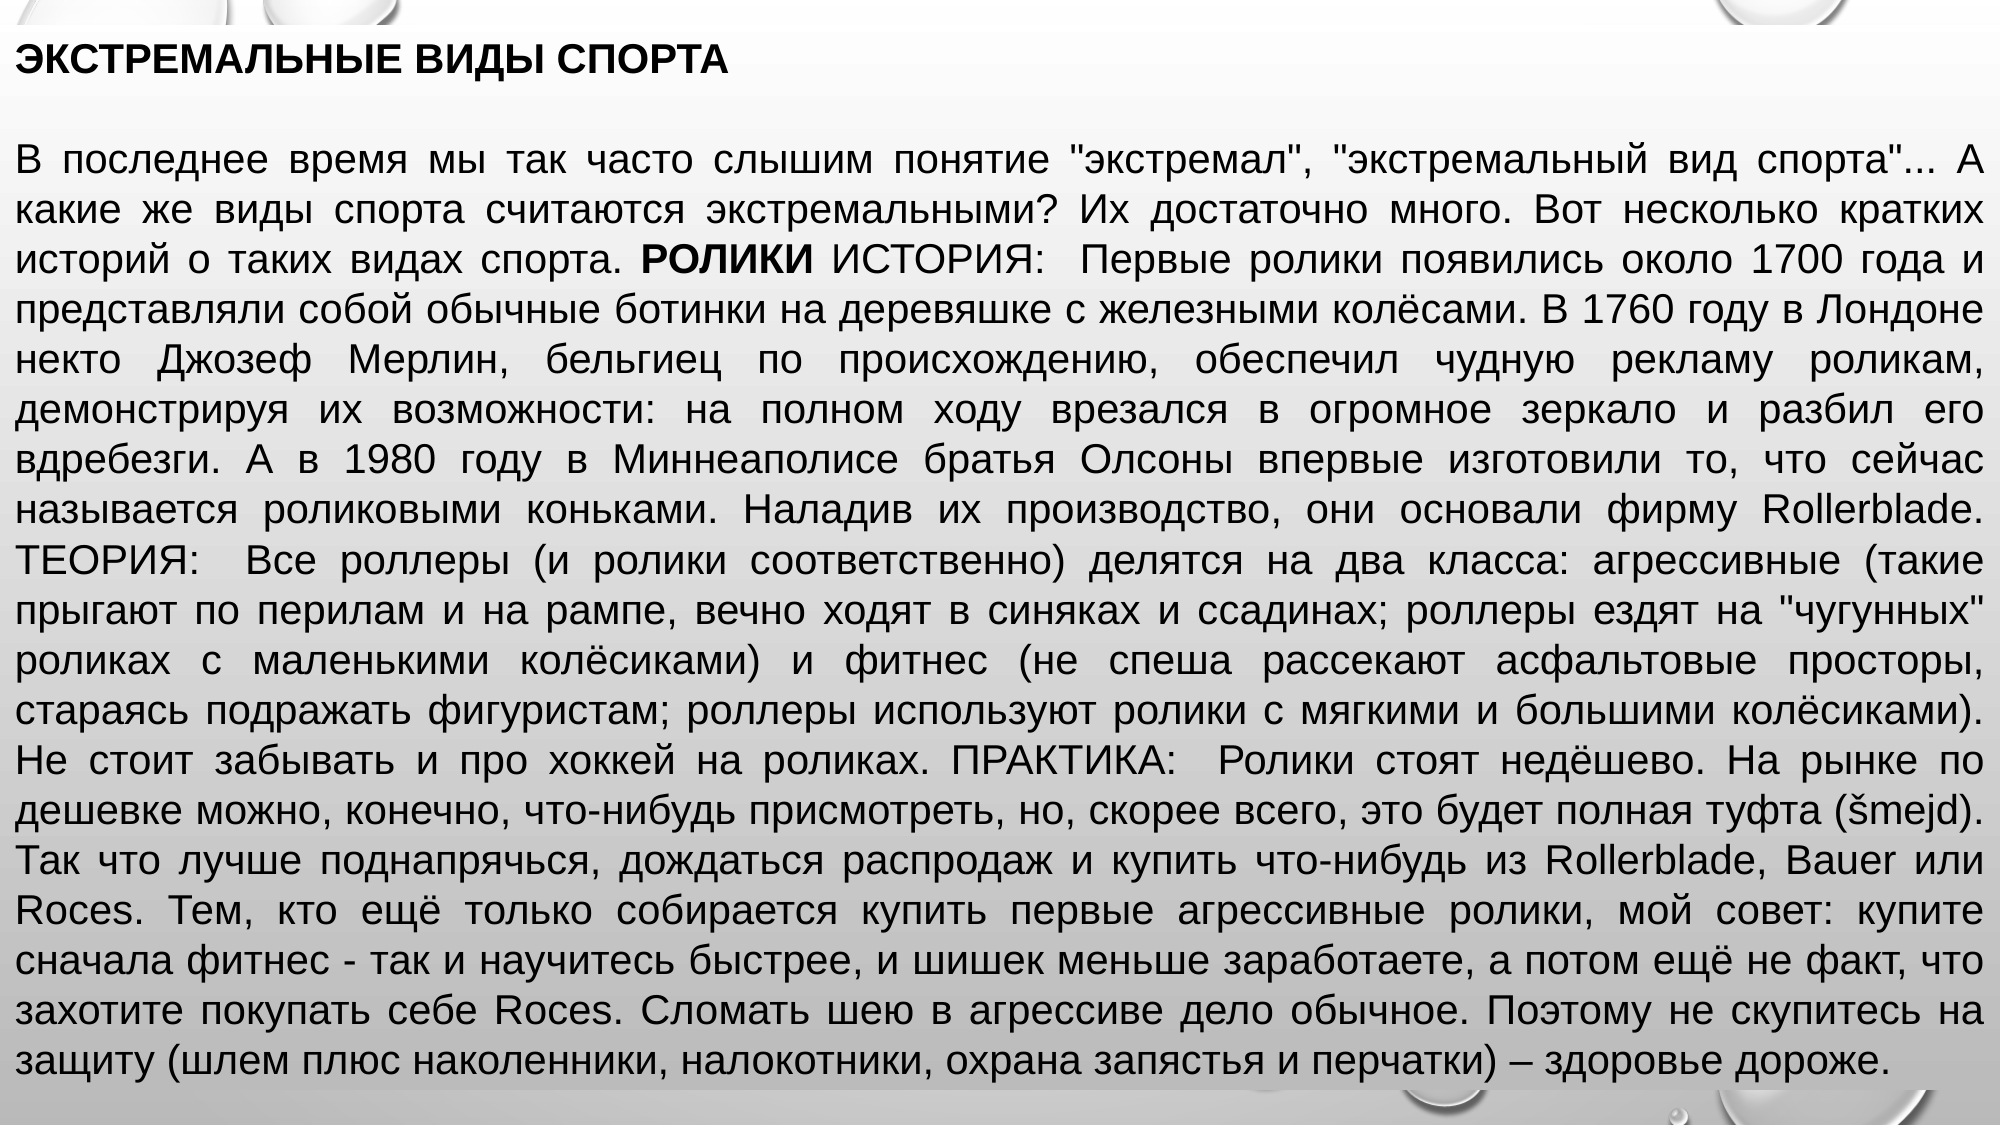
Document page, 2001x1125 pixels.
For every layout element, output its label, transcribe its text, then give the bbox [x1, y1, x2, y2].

picture [0, 0, 2000, 24]
picture [0, 1090, 2000, 1125]
text_box ЭКСТРЕМАЛЬНЫЕ ВИДЫ СПОРТА В последнее время мы так часто слышим понятие "экстремал", "экстремальный вид спорта"... А какие же виды спорта считаются экстремальными? Их достаточно много. Вот несколько кратких историй о таких видах спорта. РОЛИКИ ИСТОРИЯ: Первые ролики появились около 1700 года и представляли собой обычные ботинки на деревяшке с железными колёсами. В 1760 году в Лондоне некто Джозеф Мерлин, бельгиец по происхождению, обеспечил чудную рекламу роликам, демонстрируя их возможности: на полном ходу врезался в огромное зеркало и разбил его вдребезги. А в 1980 году в Миннеаполисе братья Олсоны впервые изготовили то, что сейчас называется роликовыми коньками. Наладив их производство, они основали фирму Rollerblade. ТЕОРИЯ: Все роллеры (и ролики соответственно) делятся на два класса: агрессивные (такие прыгают по перилам и на рампе, вечно ходят в синяках и ссадинах; роллеры ездят на "чугунных" роликах с маленькими колёсиками) и фитнес (не спеша рассекают асфальтовые просторы, стараясь подражать фигуристам; роллеры используют ролики с мягкими и большими колёсиками). Не стоит забывать и про хоккей на роликах. ПРАКТИКА: Ролики стоят недёшево. На рынке по дешевке можно, конечно, что-нибудь присмотреть, но, скорее всего, это будет полная туфта (šmejd). Так что лучше поднапрячься, дождаться распродаж и купить что-нибудь из Rollerblade, Bauer или Roces. Тем, кто ещё только собирается купить первые агрессивные ролики, мой совет: купите сначала фитнес - так и научитесь быстрее, и шишек меньше заработаете, а потом ещё не факт, что захотите покупать себе Roces. Сломать шею в агрессиве дело обычное. Поэтому не скупитесь на защиту (шлем плюс наколенники, налокотники, охрана запястья и перчатки) – здоровье дороже. [0, 24, 2000, 1090]
